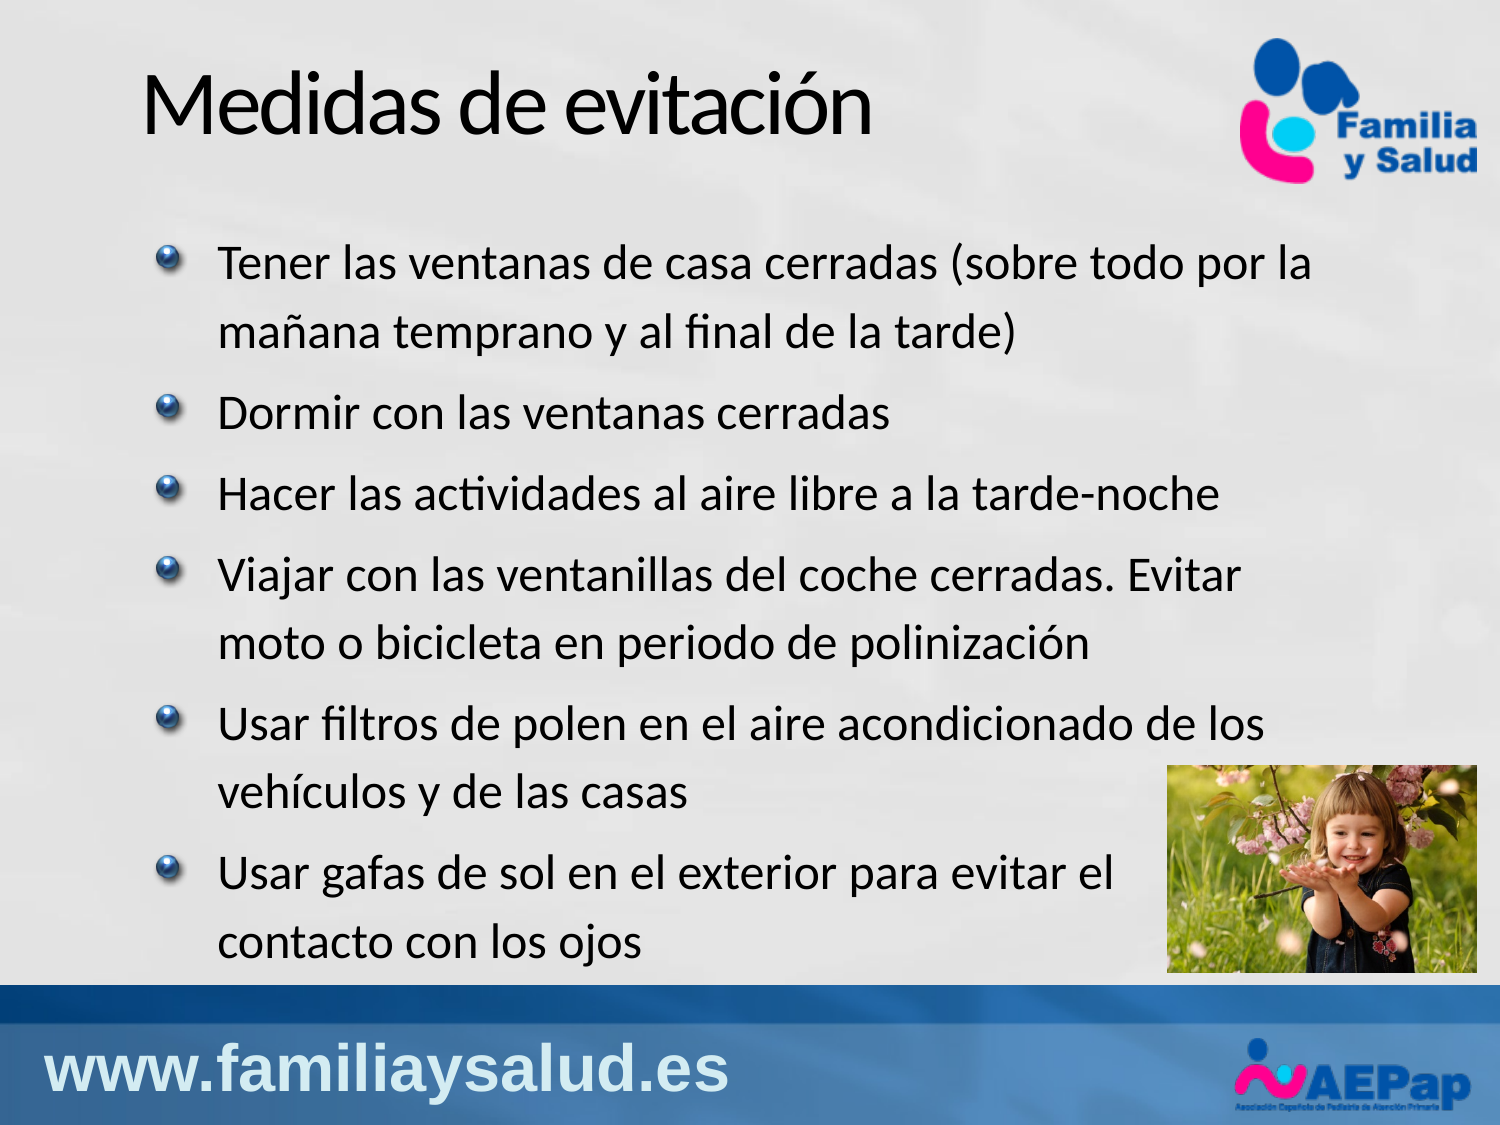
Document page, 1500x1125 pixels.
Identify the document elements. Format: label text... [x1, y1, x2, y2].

title Medidas de evitación [140, 55, 936, 161]
list Tener las ventanas de casa cerradas (sobre todo por la mañana temprano y al final de la tarde) Dormir con las ventanas cerradas Hacer las actividades al aire libre a la tarde-noche Viajar con las ventanillas del coche cerradas. Evitar moto o bicicleta en periodo de polinización Usar filtros de polen en el aire acondicionado de los vehículos y de las casas Usar gafas de sol en el exterior para evitar el contacto con los ojos [151, 221, 1354, 972]
text_box www.familiaysalud.es [29, 1017, 757, 1113]
picture [0, 0, 1500, 1125]
